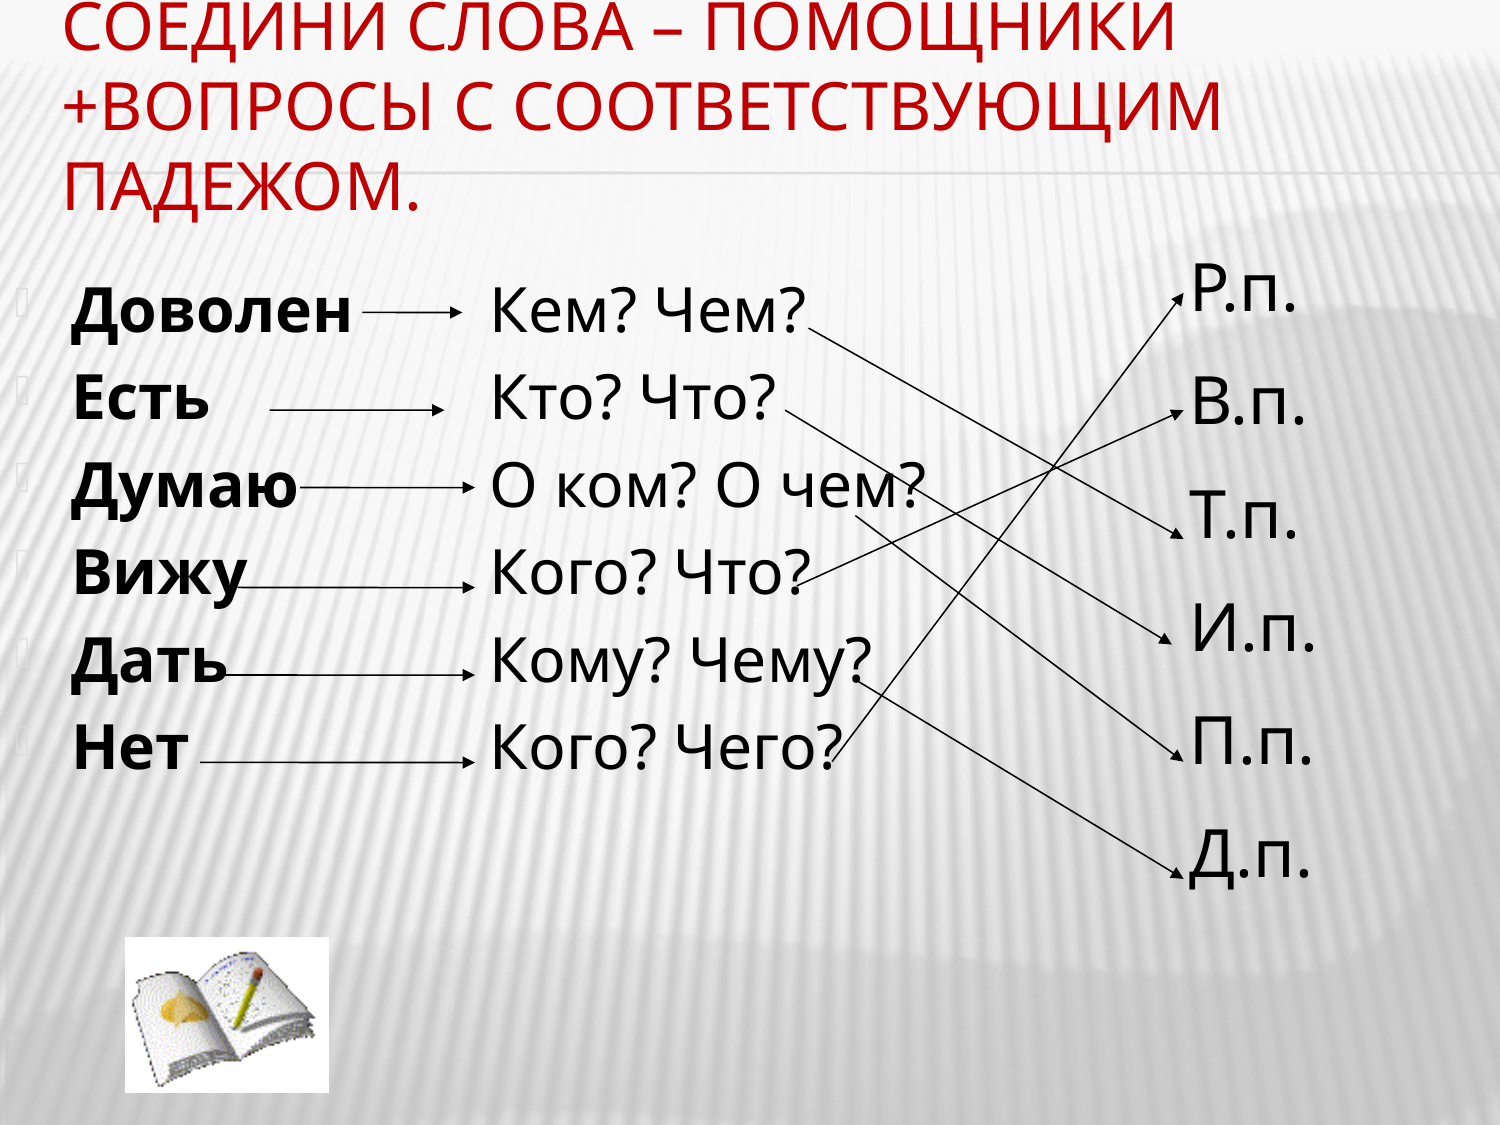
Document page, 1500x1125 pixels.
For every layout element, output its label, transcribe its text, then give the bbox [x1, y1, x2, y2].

text_box [362, 306, 463, 319]
title Соедини слова – помощники +вопросы с соответствующим падежом. [46, 35, 1472, 174]
list Доволен Есть Думаю Вижу Дать Нет [0, 262, 513, 1006]
text_box [269, 403, 445, 417]
text_box [855, 679, 1184, 879]
text_box [299, 481, 475, 494]
text_box [999, 540, 1172, 645]
text_box [893, 409, 1184, 543]
text_box [1057, 468, 1184, 540]
picture [124, 937, 329, 1093]
text_box [237, 581, 475, 594]
text_box [224, 668, 475, 682]
text_box [855, 515, 1184, 762]
text_box [199, 756, 475, 769]
text_box [1050, 292, 1184, 470]
list Кем? Чем? Кто? Что? О ком? О чем? Кого? Что? Кому? Чему? Кого? Чего? [474, 262, 1000, 981]
text_box Р.п. В.п. Т.п. И.п. П.п. Д.п. [1175, 237, 1363, 899]
